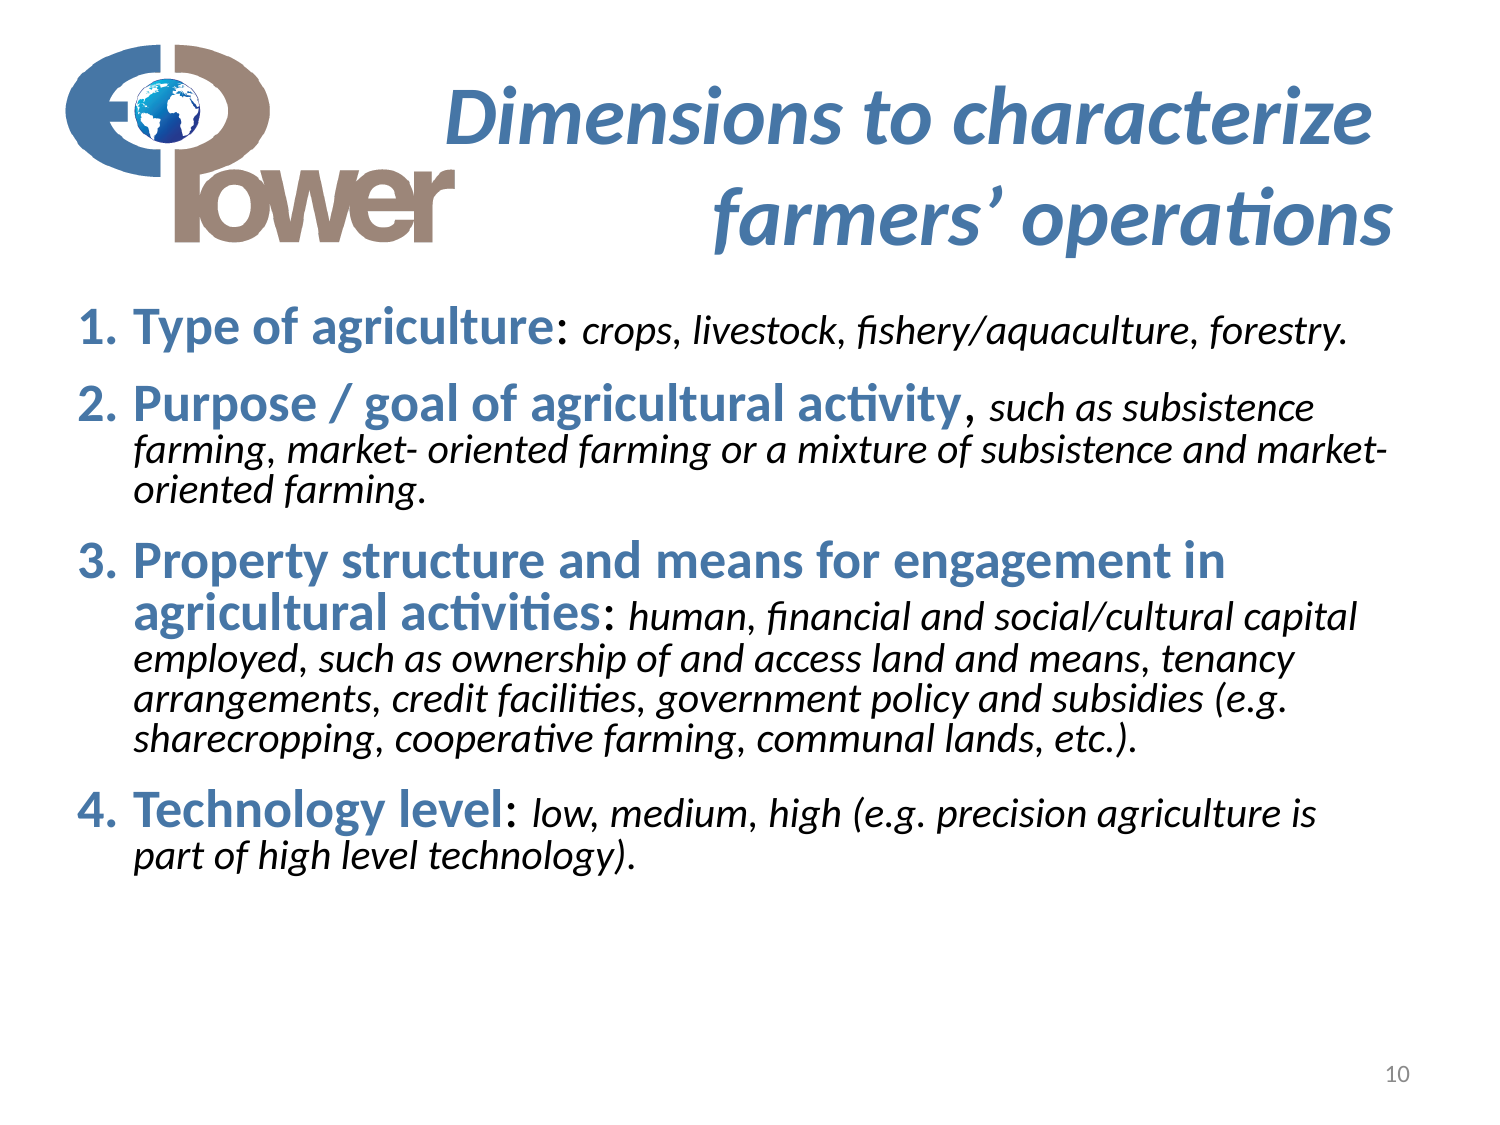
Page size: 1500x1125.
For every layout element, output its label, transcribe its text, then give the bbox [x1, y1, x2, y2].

slide_number 10 [1074, 1042, 1425, 1103]
text_box Dimensions to characterize farmers’ operations [61, 54, 1409, 269]
list Type of agriculture: crops, livestock, fishery/aquaculture, forestry. Purpose / goal of agricultural activity, such as subsistence farming, market- oriented farming or a mixture of subsistence and market-oriented farming. Property structure and means for engagement in agricultural activities: human, financial and social/cultural capital employed, such as ownership of and access land and means, tenancy arrangements, credit facilities, government policy and subsidies (e.g. sharecropping, cooperative farming, communal lands, etc.). Technology level: low, medium, high (e.g. precision agriculture is part of high level technology). [62, 295, 1409, 1083]
picture [61, 41, 455, 244]
